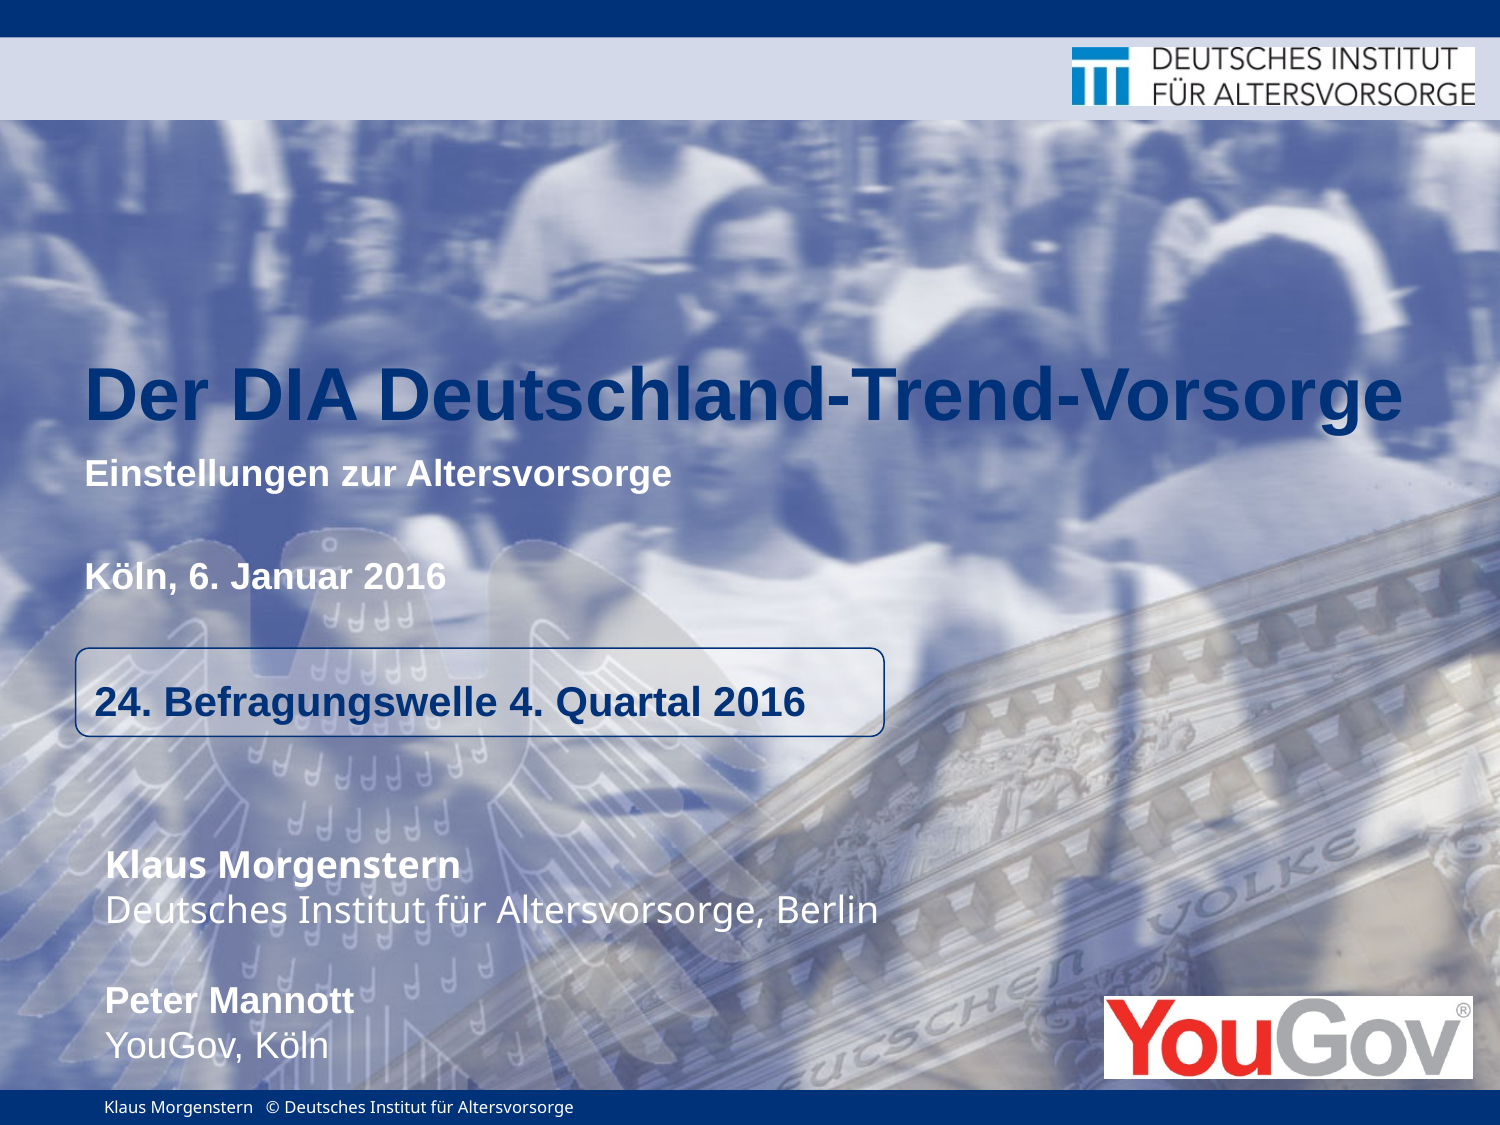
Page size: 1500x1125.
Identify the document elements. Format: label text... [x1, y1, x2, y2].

text_box 24. Befragungswelle 4. Quartal 2016 [75, 648, 885, 737]
text_box Der DIA Deutschland-Trend-Vorsorge Einstellungen zur Altersvorsorge Köln, 6. Januar 2016 [84, 310, 1455, 450]
picture [1072, 47, 1475, 106]
picture [0, 120, 1500, 1090]
text_box Klaus Morgenstern Deutsches Institut für Altersvorsorge, Berlin Peter Mannott YouGov, Köln [104, 946, 1176, 1086]
